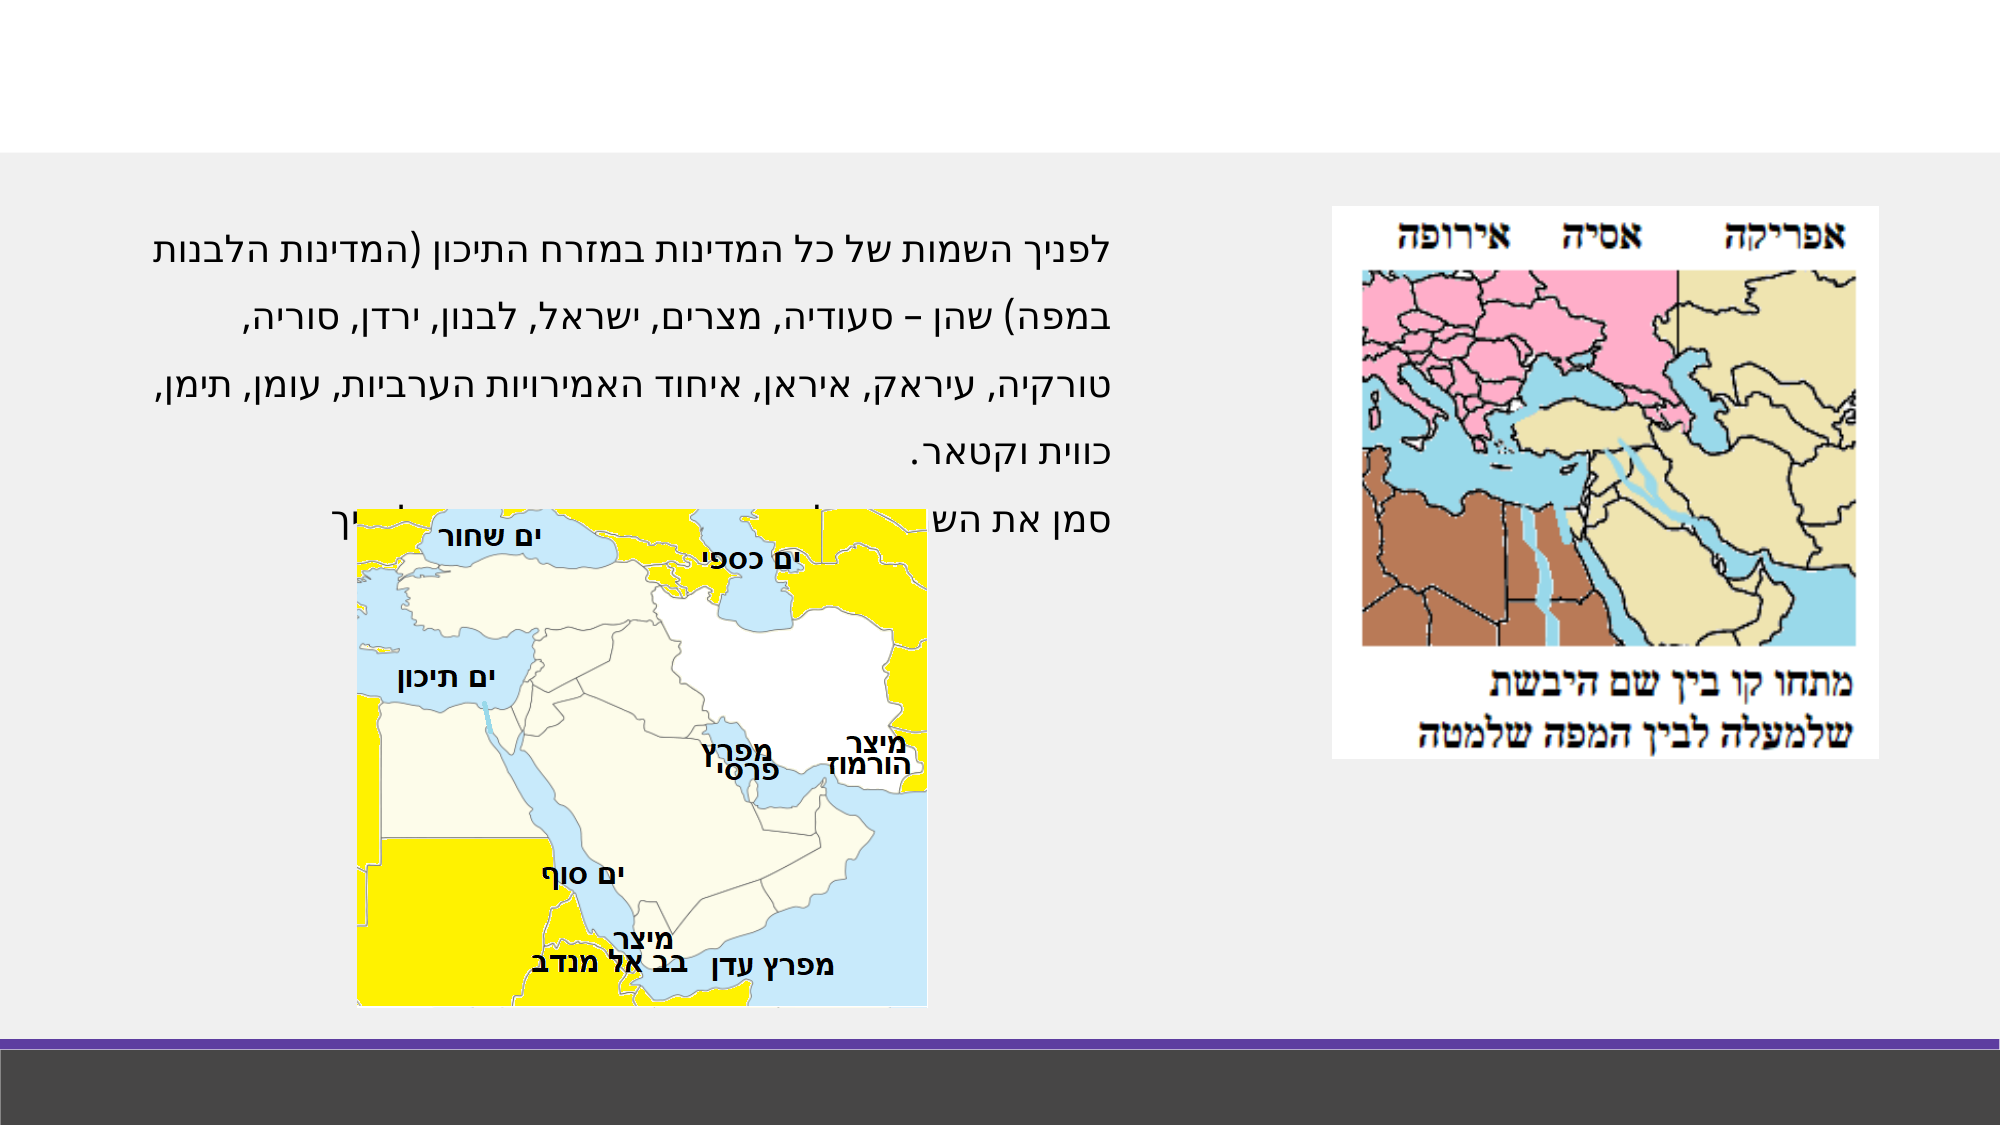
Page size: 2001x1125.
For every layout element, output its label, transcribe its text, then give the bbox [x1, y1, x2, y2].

picture [1332, 206, 1879, 760]
picture [357, 508, 928, 1009]
text_box לפניך השמות של כל המדינות במזרח התיכון (המדינות הלבנות במפה) שהן – סעודיה, מצרים, ישראל, לבנון, ירדן, סוריה, טורקיה, עיראק, איראן, איחוד האמירויות הערביות, עומן, תימן, כווית וקטאר. סמן את השמות של המדינות במפה הריקה שלפניך [127, 194, 1128, 548]
